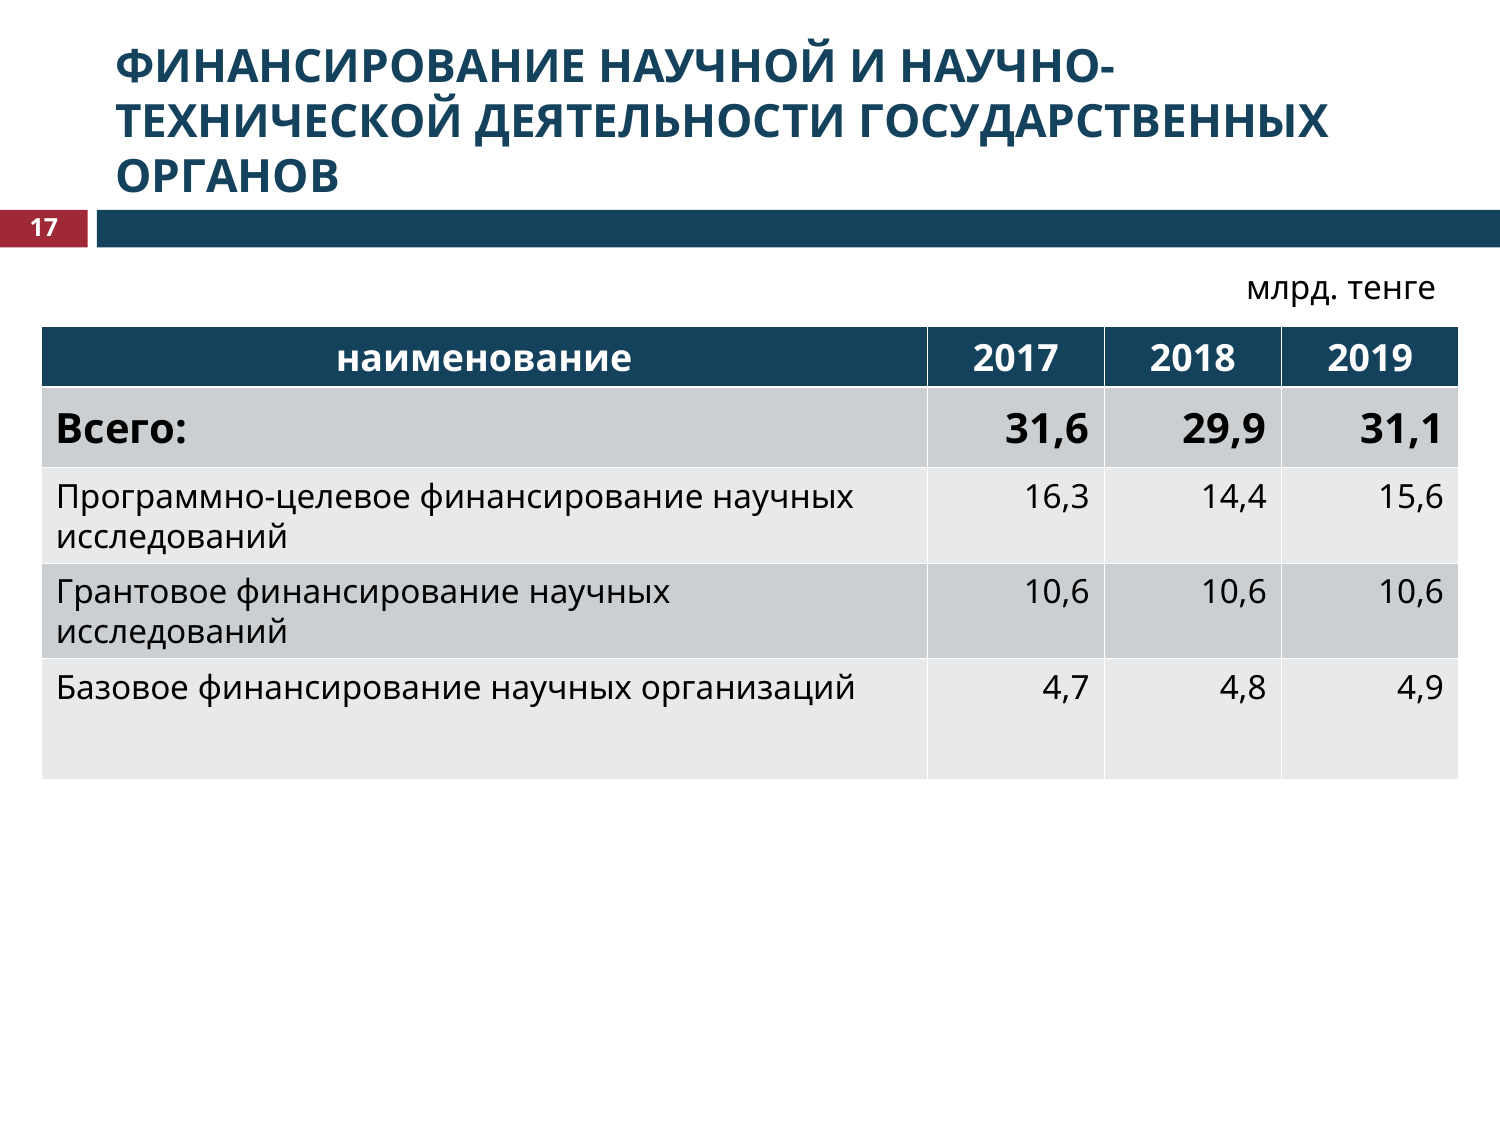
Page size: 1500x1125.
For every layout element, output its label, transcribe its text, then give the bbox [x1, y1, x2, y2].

table_header 2017 [928, 327, 1104, 391]
table_cell Всего: [42, 394, 927, 473]
text_box млрд. тенге [1231, 258, 1452, 314]
table_cell 10,6 [1282, 579, 1458, 674]
table_cell 10,6 [1105, 579, 1281, 674]
table_cell 29,9 [1105, 394, 1281, 473]
table_cell Базовое финансирование научных организаций [42, 675, 927, 794]
table_header 2018 [1105, 327, 1281, 391]
table_cell Грантовое финансирование научных исследований [42, 579, 927, 674]
table_cell 14,4 [1105, 474, 1281, 578]
table_cell 4,8 [1105, 675, 1281, 794]
table_header 2019 [1282, 327, 1458, 391]
title ФИНАНСИРОВАНИЕ НАУЧНОЙ И НАУЧНО-ТЕХНИЧЕСКОЙ ДЕЯТЕЛЬНОСТИ ГОСУДАРСТВЕННЫХ ОРГАНОВ [100, 37, 1438, 200]
table_header наименование [42, 327, 927, 391]
text_box <number> [0, 208, 88, 249]
table_cell Программно-целевое финансирование научных исследований [42, 474, 927, 578]
table_cell 15,6 [1282, 474, 1458, 578]
table_cell 10,6 [928, 579, 1104, 674]
table_cell 4,9 [1282, 675, 1458, 794]
table_cell 16,3 [928, 474, 1104, 578]
table_cell 4,7 [928, 675, 1104, 794]
table_cell 31,1 [1282, 394, 1458, 473]
table_cell 31,6 [928, 394, 1104, 473]
